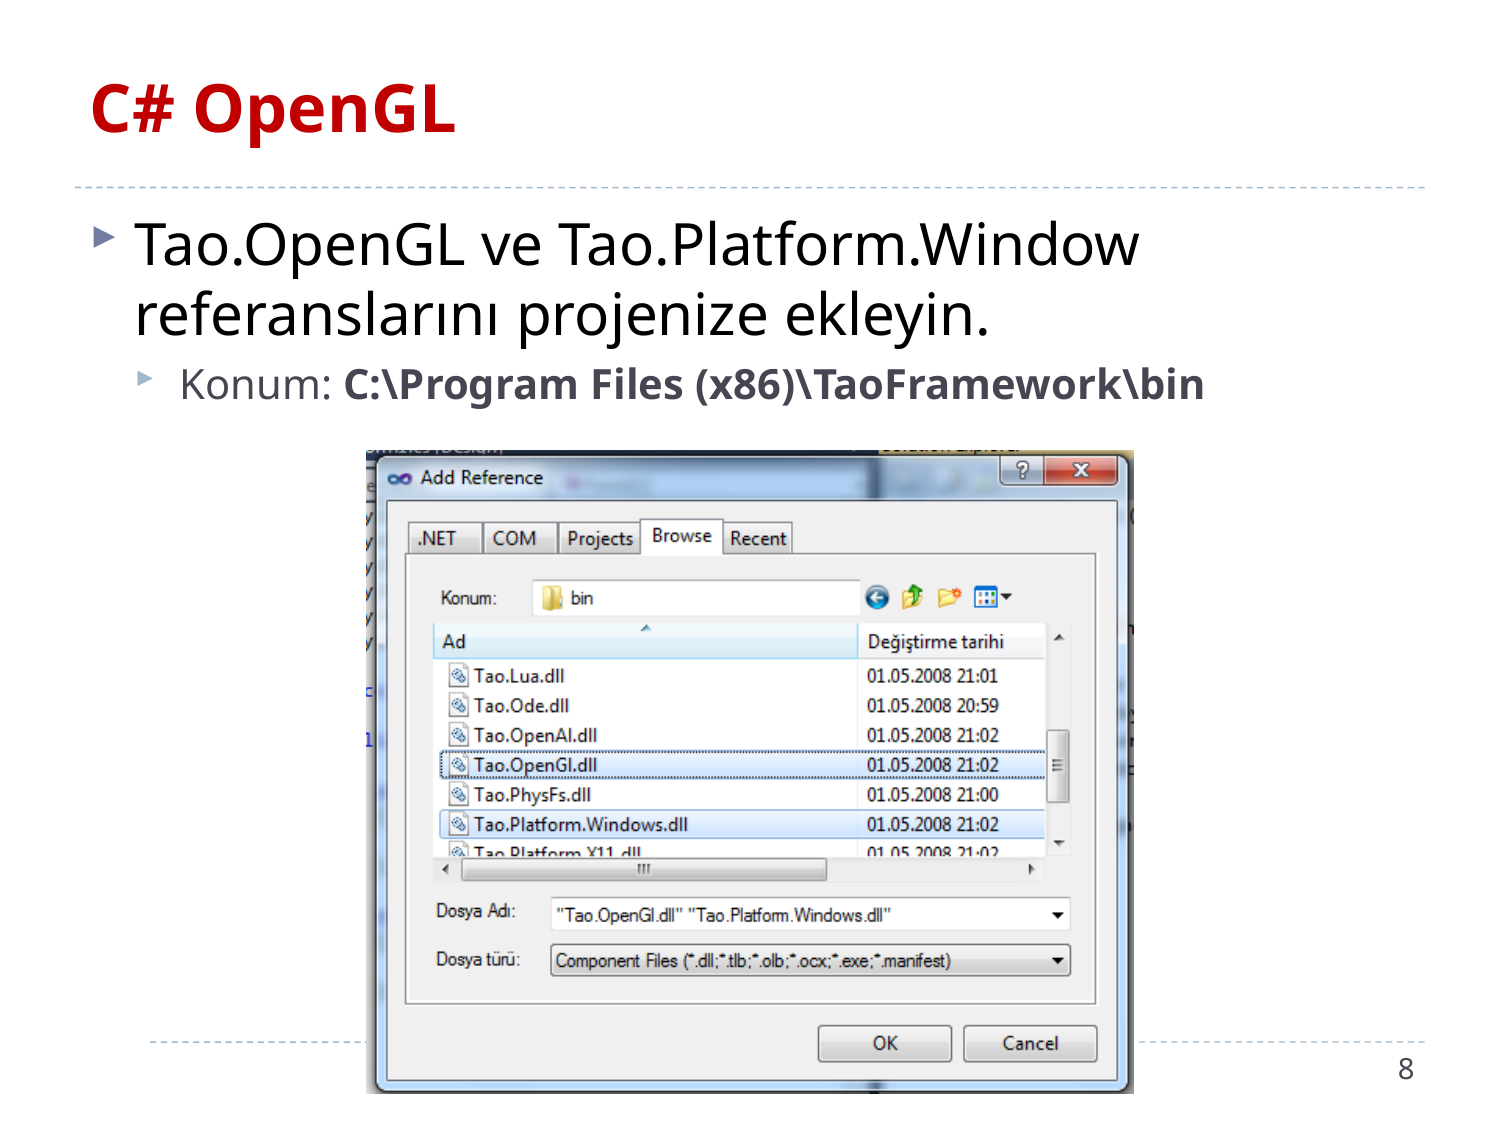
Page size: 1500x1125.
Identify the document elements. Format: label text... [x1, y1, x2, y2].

list Tao.OpenGL ve Tao.Platform.Window referanslarını projenize ekleyin. Konum: C:\Program Files (x86)\TaoFramework\bin [75, 200, 1425, 1010]
title C# OpenGL [75, 24, 1425, 188]
slide_number 8 [1139, 1042, 1430, 1103]
picture [366, 450, 1134, 1095]
